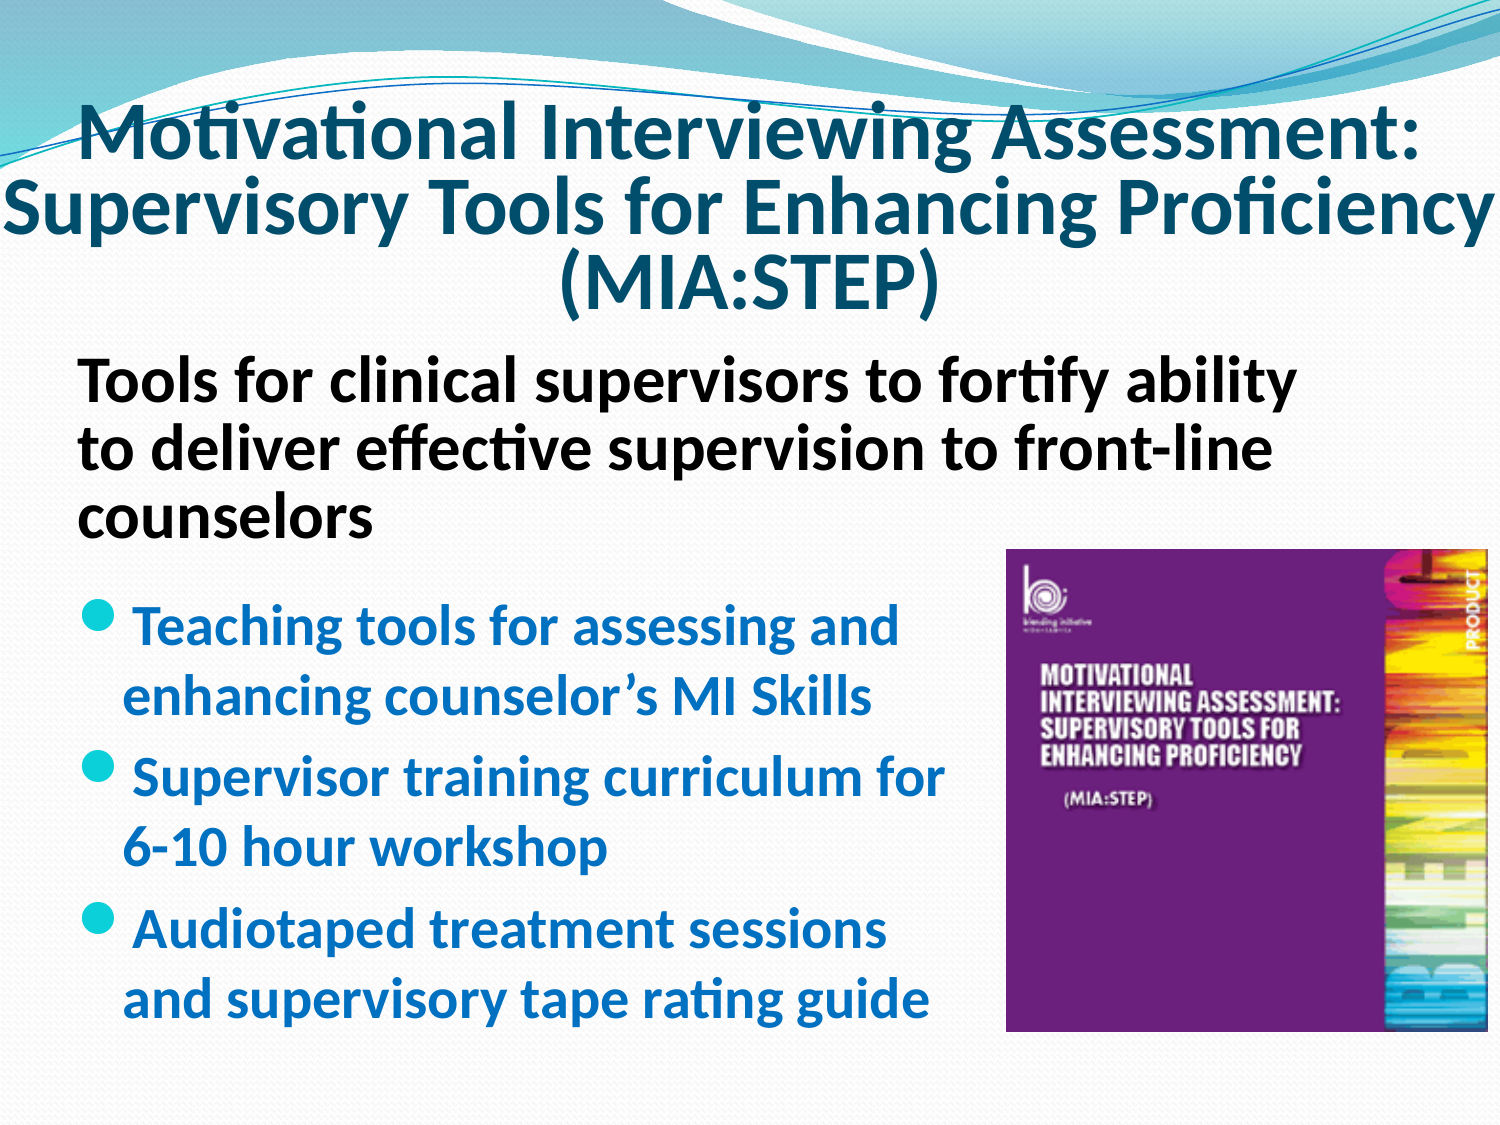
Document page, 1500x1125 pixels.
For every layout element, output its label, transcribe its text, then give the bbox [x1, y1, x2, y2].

text_box Tools for clinical supervisors to fortify ability to deliver effective supervision to front-line counselors [62, 340, 1363, 560]
list Teaching tools for assessing and enhancing counselor’s MI Skills Supervisor training curriculum for 6-10 hour workshop Audiotaped treatment sessions and supervisory tape rating guide [62, 579, 1001, 1063]
title Motivational Interviewing Assessment: Supervisory Tools for Enhancing Proficiency (MIA:STEP) [0, 105, 1500, 326]
picture [1005, 549, 1488, 1032]
